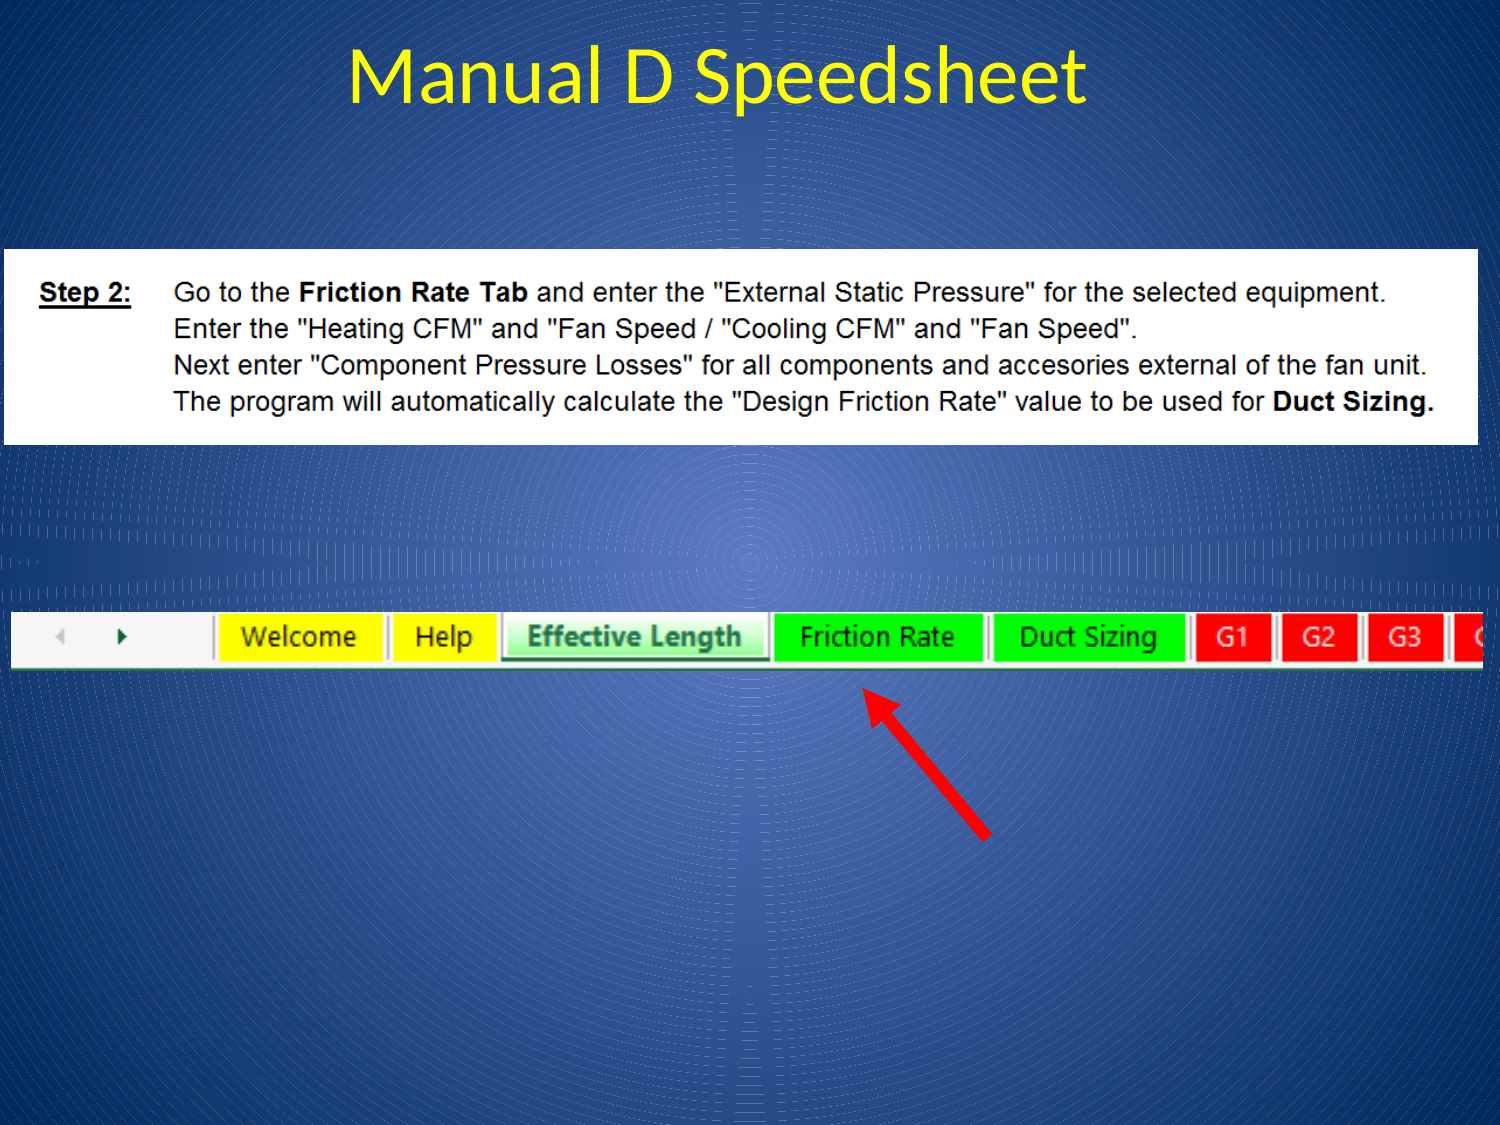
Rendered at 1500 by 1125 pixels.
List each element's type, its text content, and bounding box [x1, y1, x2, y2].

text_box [862, 687, 988, 839]
text_box Manual D Speedsheet [331, 12, 1104, 128]
picture [3, 249, 1479, 446]
picture [11, 612, 1484, 671]
